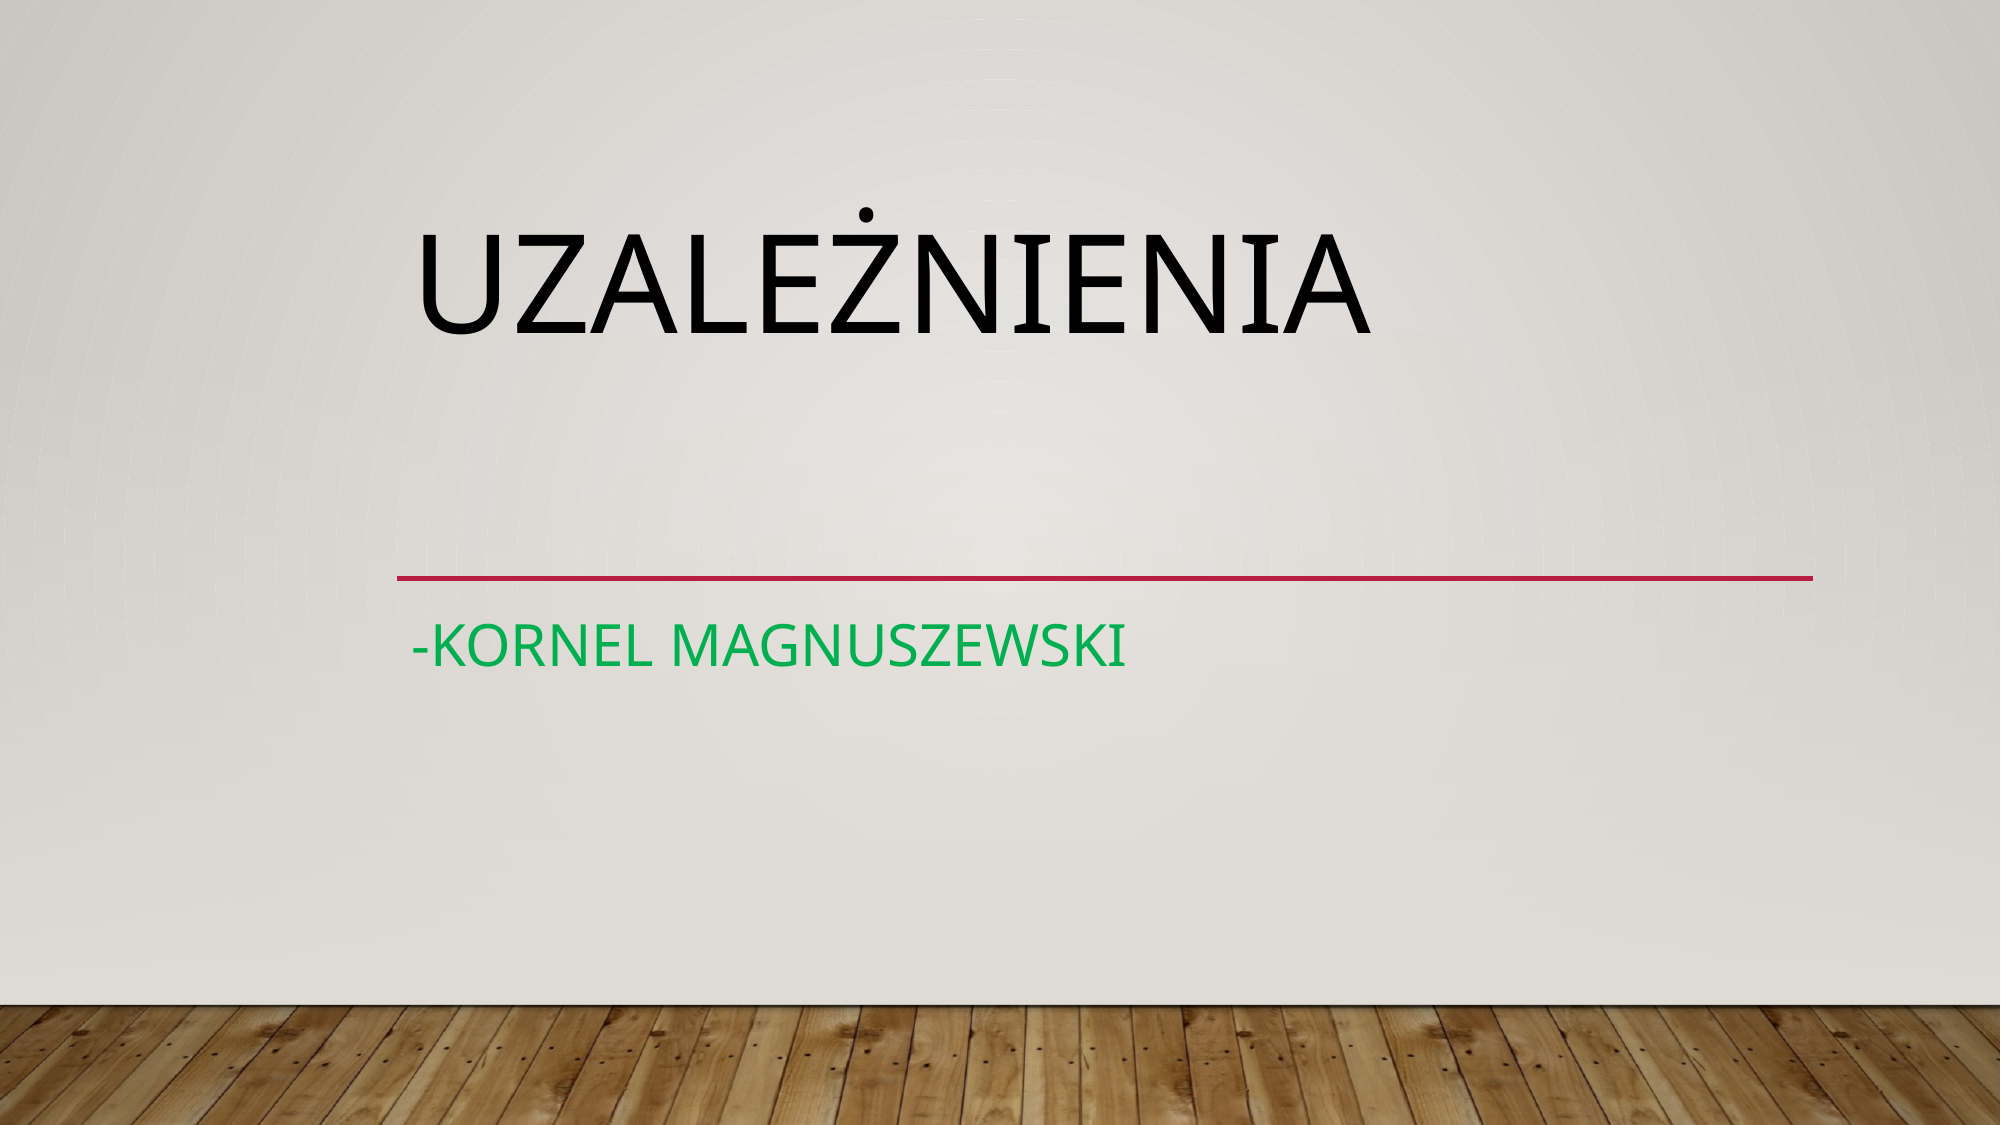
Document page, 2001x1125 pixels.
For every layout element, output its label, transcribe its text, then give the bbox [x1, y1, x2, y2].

subtitle -Kornel magnuszewski [396, 579, 1814, 740]
title Uzależnienia [396, 22, 1814, 364]
picture [0, 1005, 2000, 1125]
